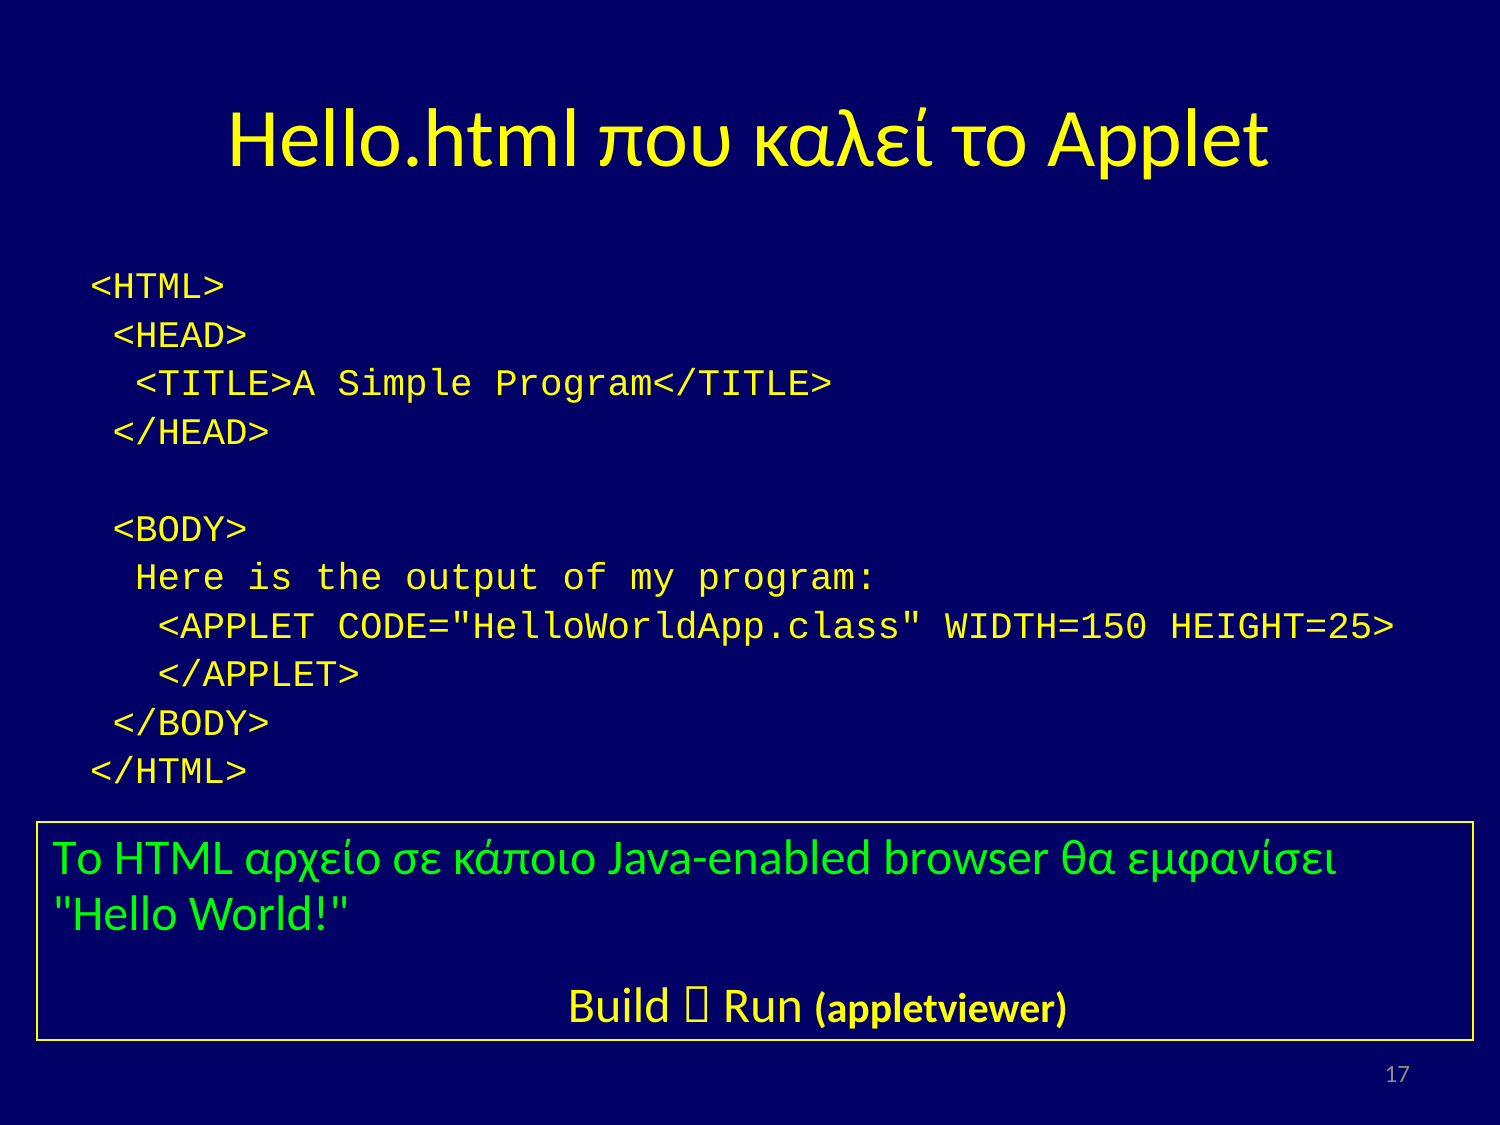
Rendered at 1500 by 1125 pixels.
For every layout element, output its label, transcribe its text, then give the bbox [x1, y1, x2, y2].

list <HTML> <HEAD> <TITLE>A Simple Program</TITLE> </HEAD> <BODY> Here is the output of my program: <APPLET CODE="HelloWorldApp.class" WIDTH=150 HEIGHT=25> </APPLET> </BODY> </HTML> [75, 262, 1425, 822]
slide_number 17 [1074, 1042, 1425, 1103]
text_box Το HTML αρχείο σε κάποιο Java-enabled browser θα εμφανίσει "Hello World!" Build  Run (appletviewer) [37, 822, 1473, 1041]
title Hello.html που καλεί το Applet [75, 45, 1425, 233]
